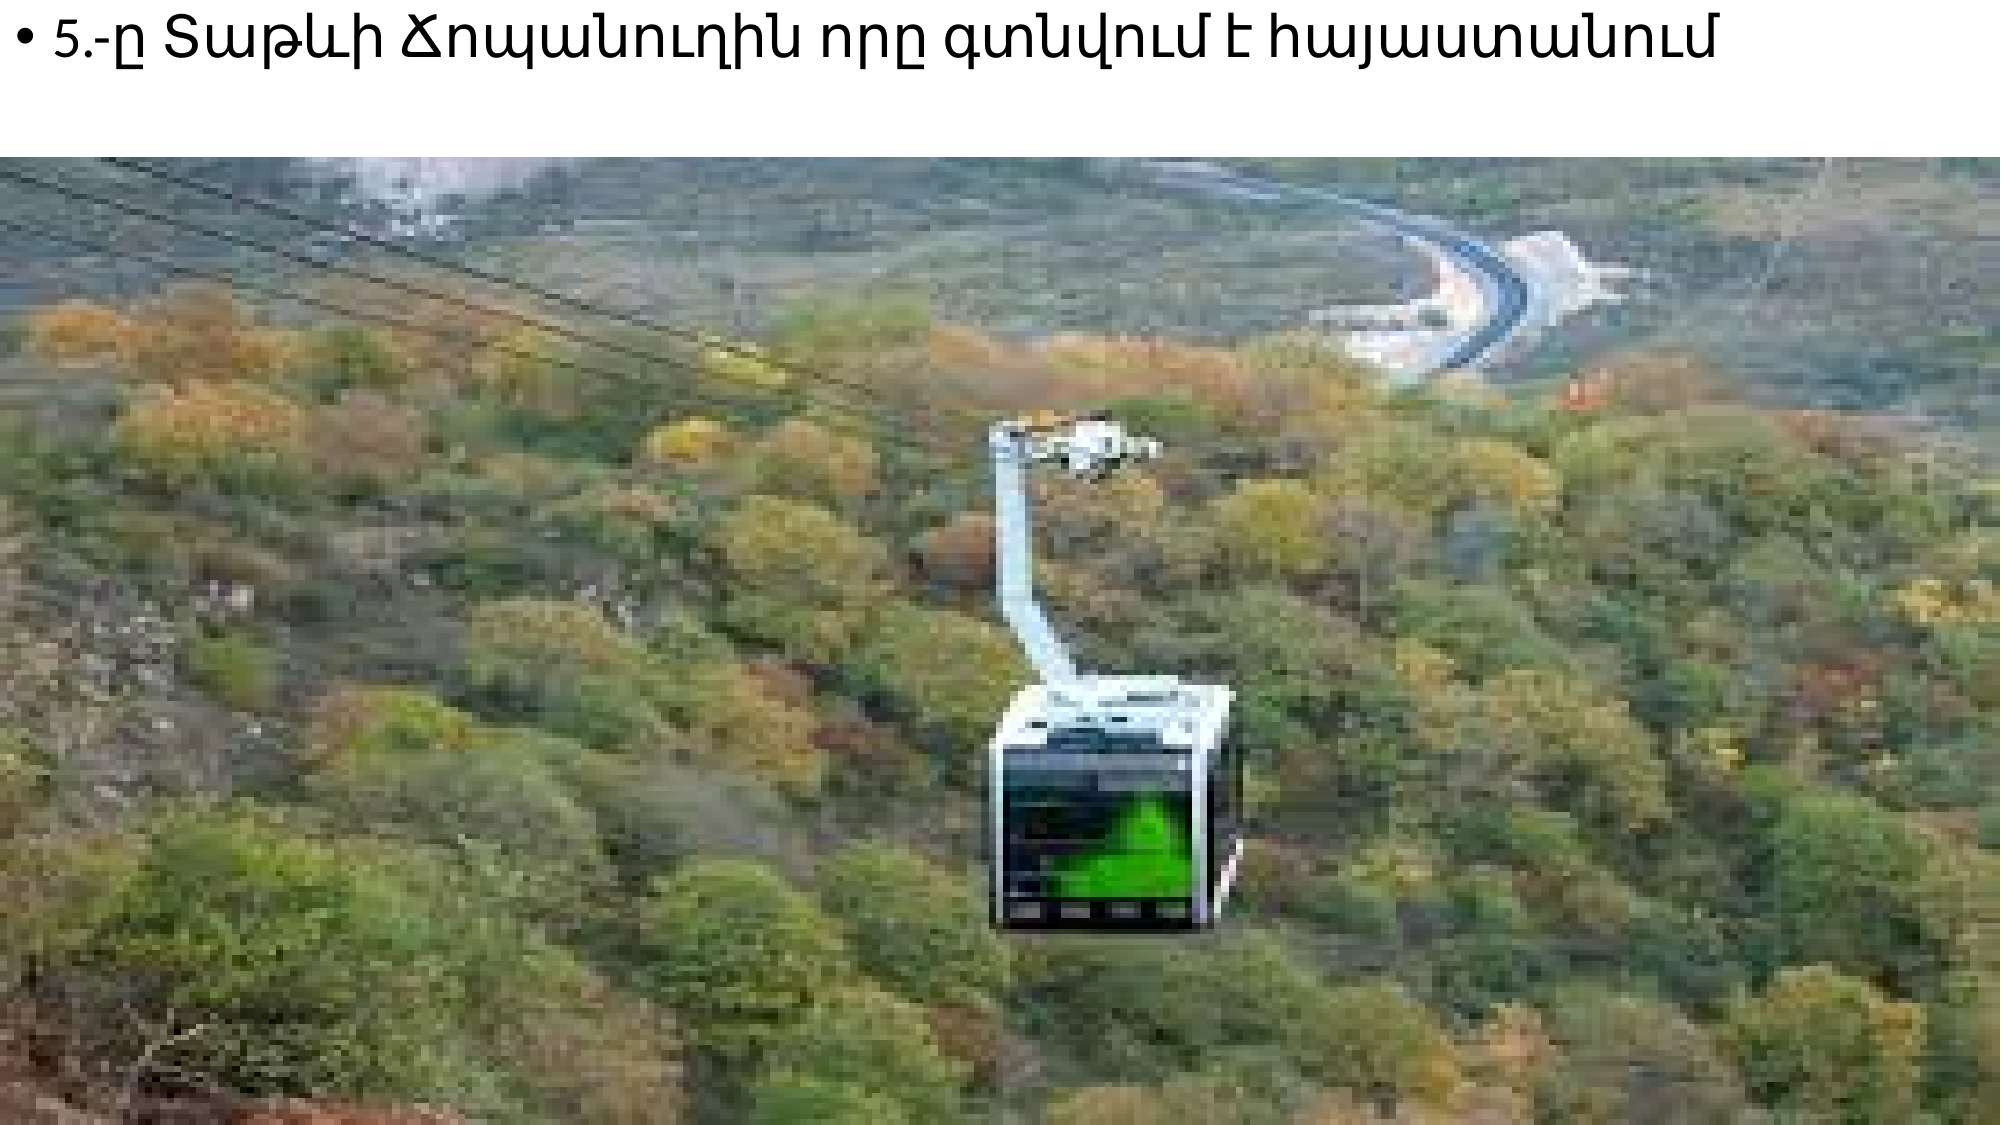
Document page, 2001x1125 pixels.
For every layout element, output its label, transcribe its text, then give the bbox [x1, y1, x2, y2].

list 5.-ը Տաթևի Ճոպանուղին որը գտնվում է հայաստանում [0, 0, 2000, 121]
picture [0, 156, 2000, 1125]
